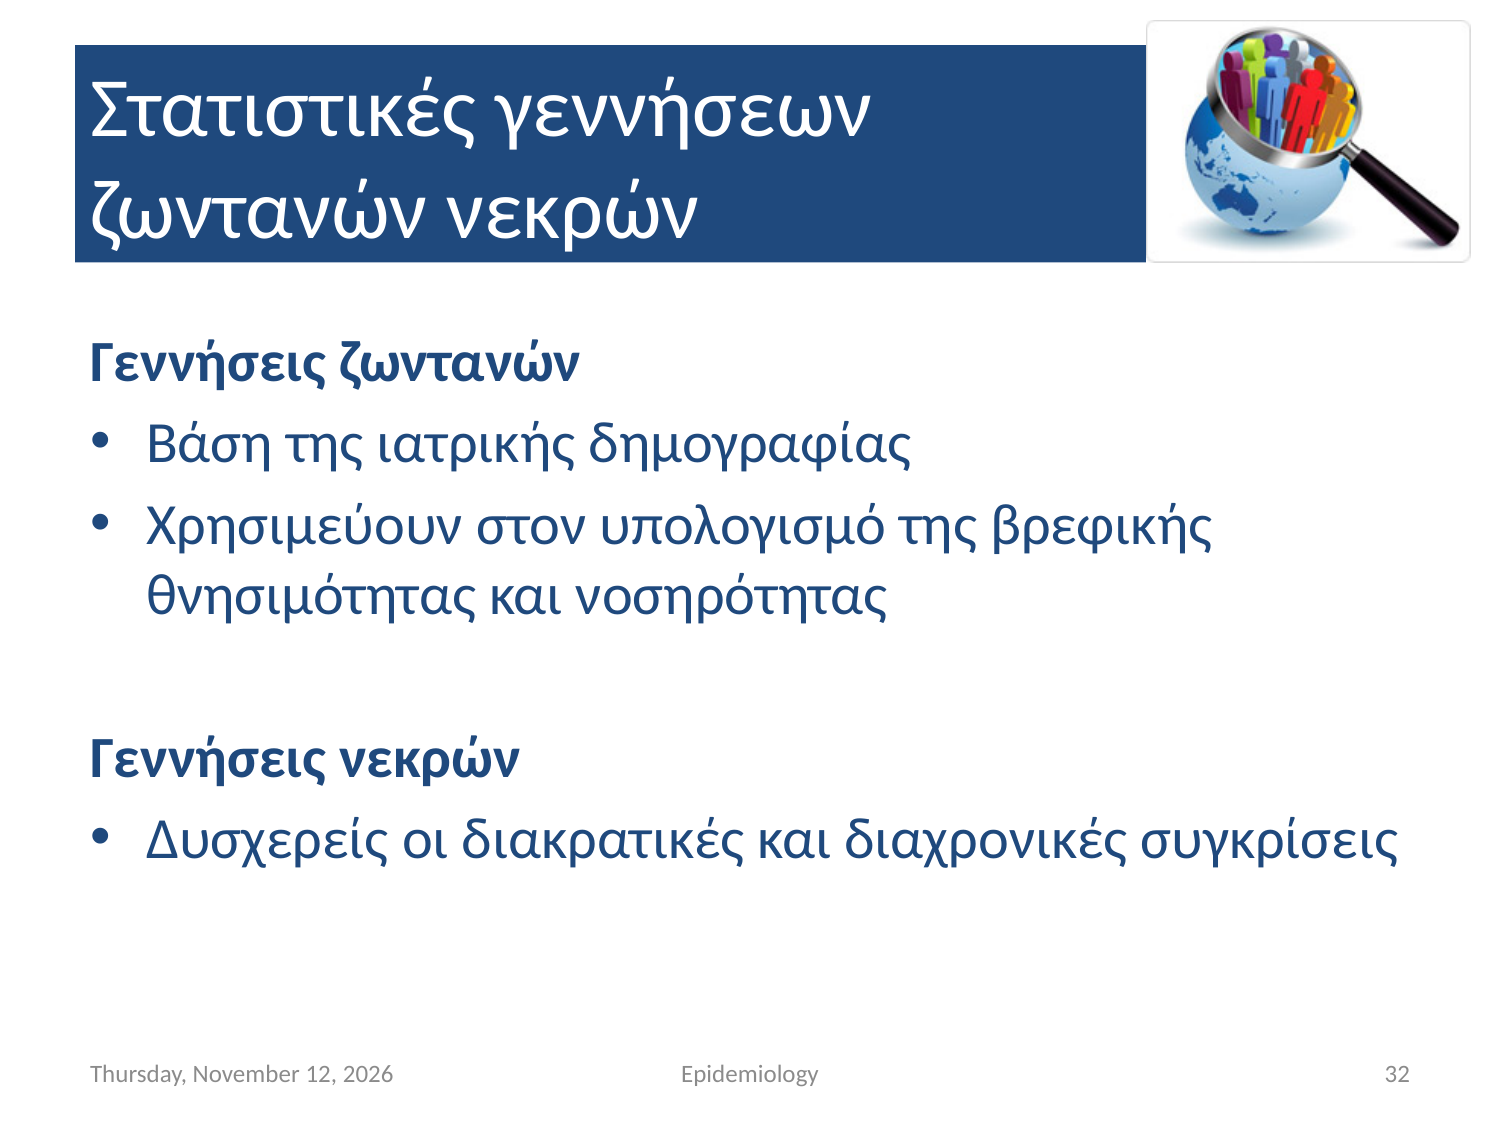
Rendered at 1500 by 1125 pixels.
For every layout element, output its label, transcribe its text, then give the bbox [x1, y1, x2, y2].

list Γεννήσεις ζωντανών Βάση της ιατρικής δημογραφίας Χρησιμεύουν στον υπολογισμό της βρεφικής θνησιμότητας και νοσηρότητας Γεννήσεις νεκρών Δυσχερείς οι διακρατικές και διαχρονικές συγκρίσεις [73, 314, 1427, 962]
footer Epidemiology [512, 1042, 988, 1103]
title Στατιστικές γεννήσεων ζωντανών νεκρών [75, 45, 1141, 263]
picture [1146, 19, 1472, 263]
slide_number 32 [1074, 1042, 1425, 1103]
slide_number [75, 1042, 425, 1103]
